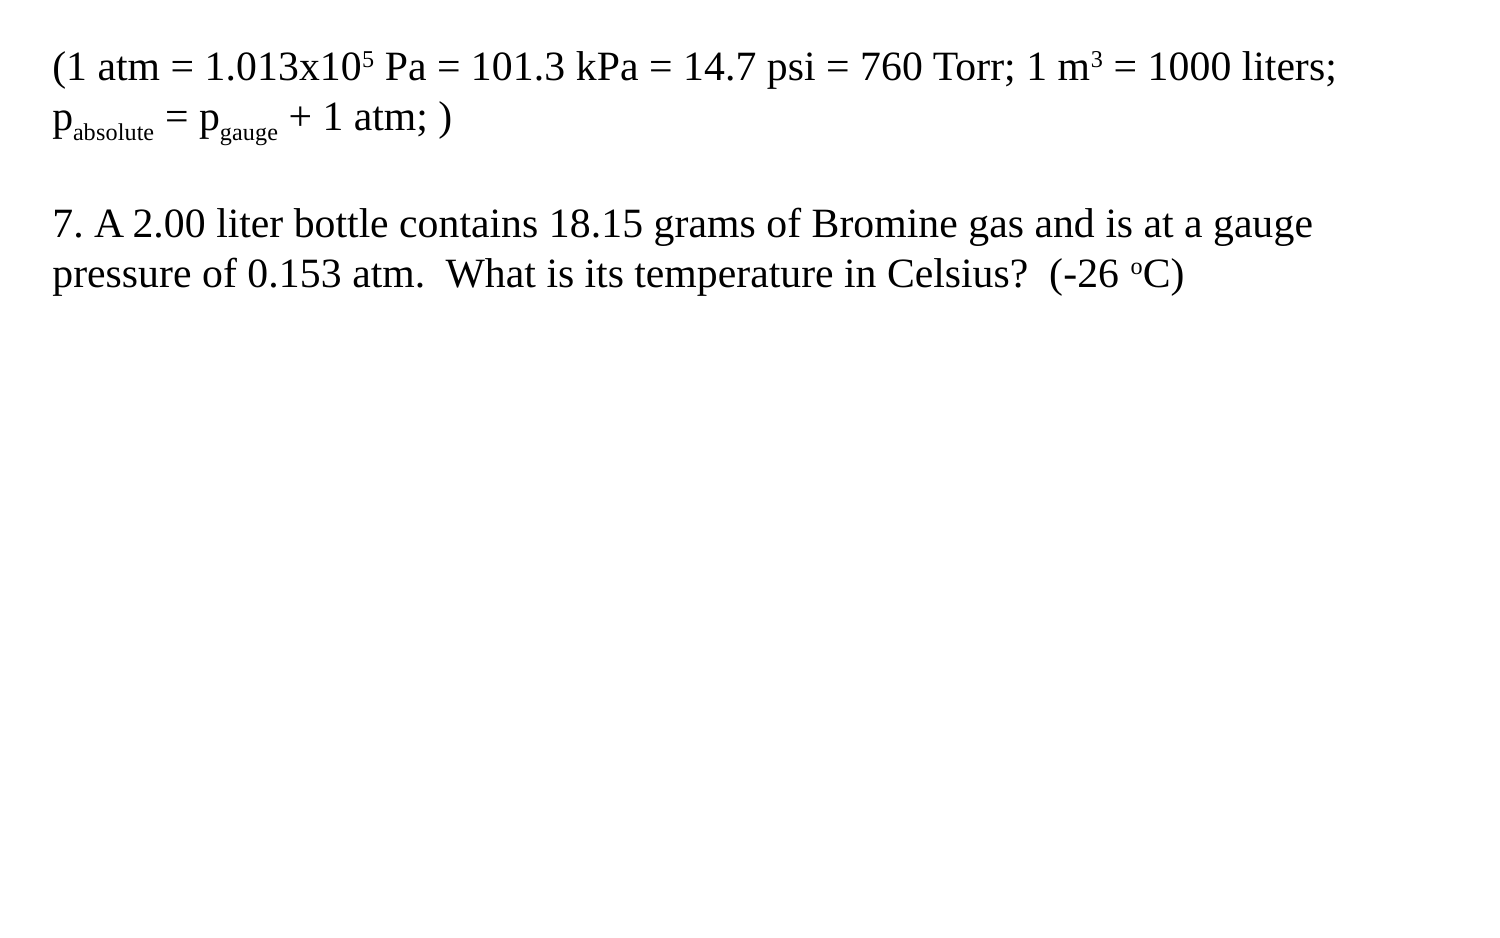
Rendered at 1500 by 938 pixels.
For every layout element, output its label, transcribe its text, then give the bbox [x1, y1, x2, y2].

text_box (1 atm = 1.013x105 Pa = 101.3 kPa = 14.7 psi = 760 Torr; 1 m3 = 1000 liters; pabsolute = pgauge + 1 atm; ) 7. A 2.00 liter bottle contains 18.15 grams of Bromine gas and is at a gauge pressure of 0.153 atm. What is its temperature in Celsius? (-26 oC) [37, 31, 1463, 303]
